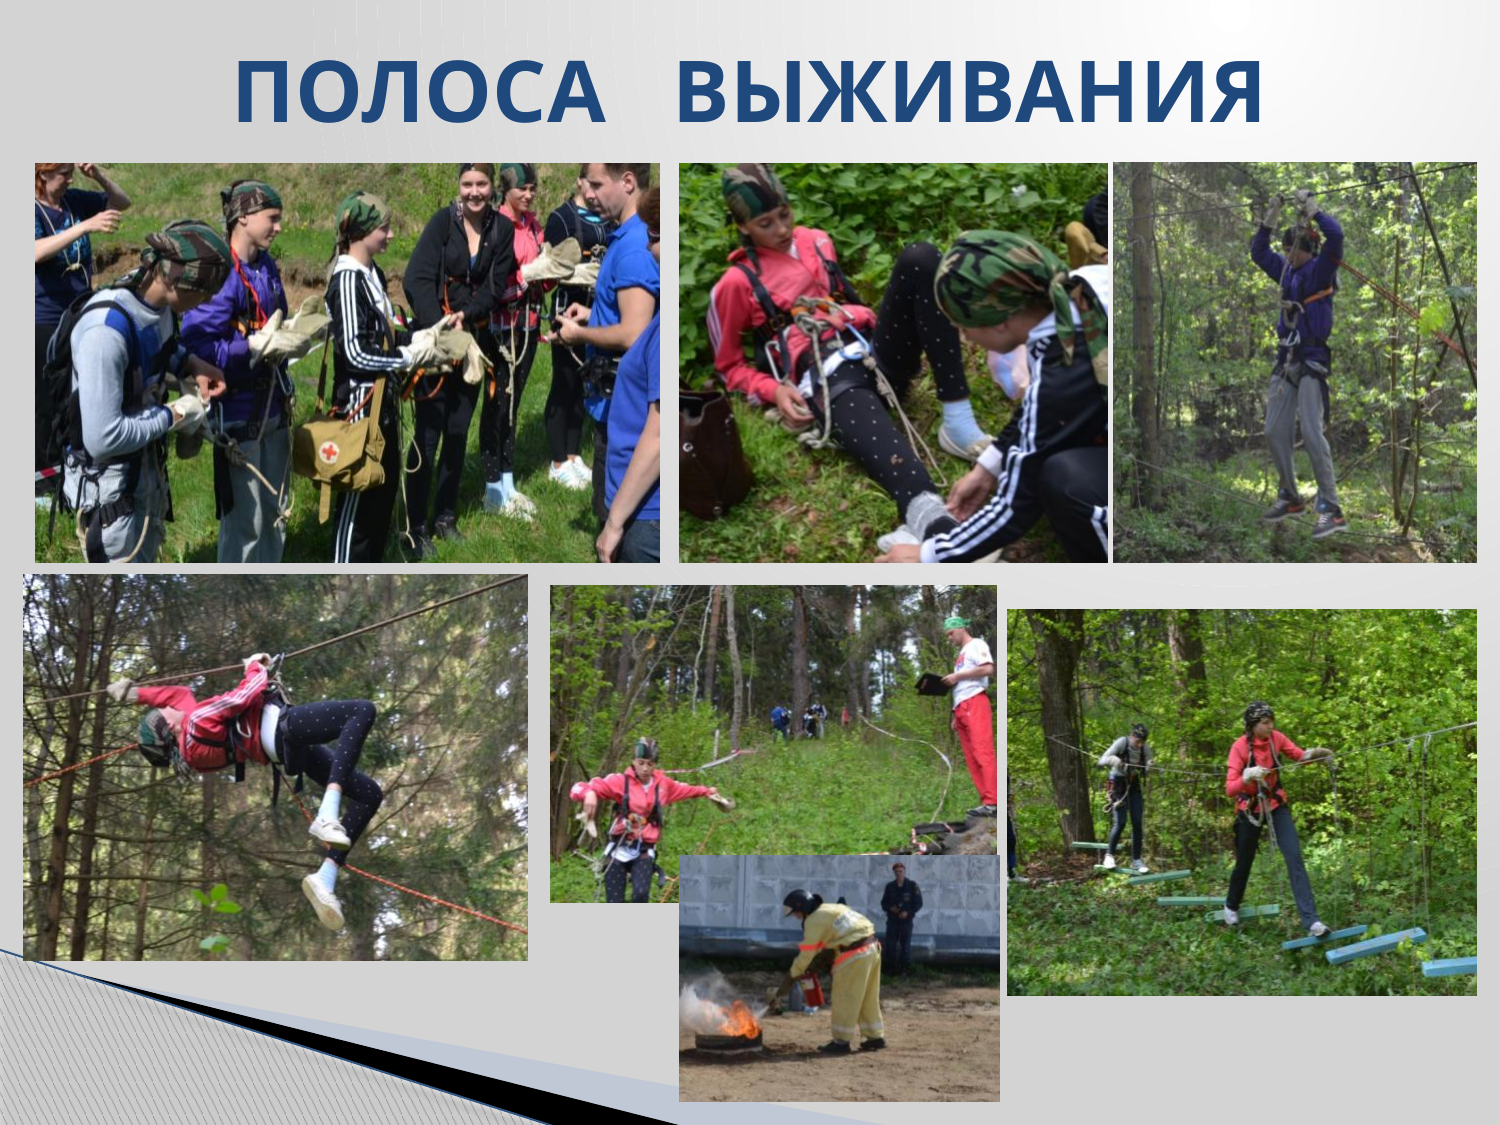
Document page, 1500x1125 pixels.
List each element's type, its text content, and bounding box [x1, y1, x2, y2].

picture [1007, 609, 1477, 997]
picture [34, 163, 660, 563]
picture [679, 163, 1108, 563]
picture [23, 573, 528, 962]
picture [1112, 162, 1477, 563]
picture [550, 585, 1000, 1102]
title ПОЛОСА ВЫЖИВАНИЯ [75, 23, 1425, 153]
